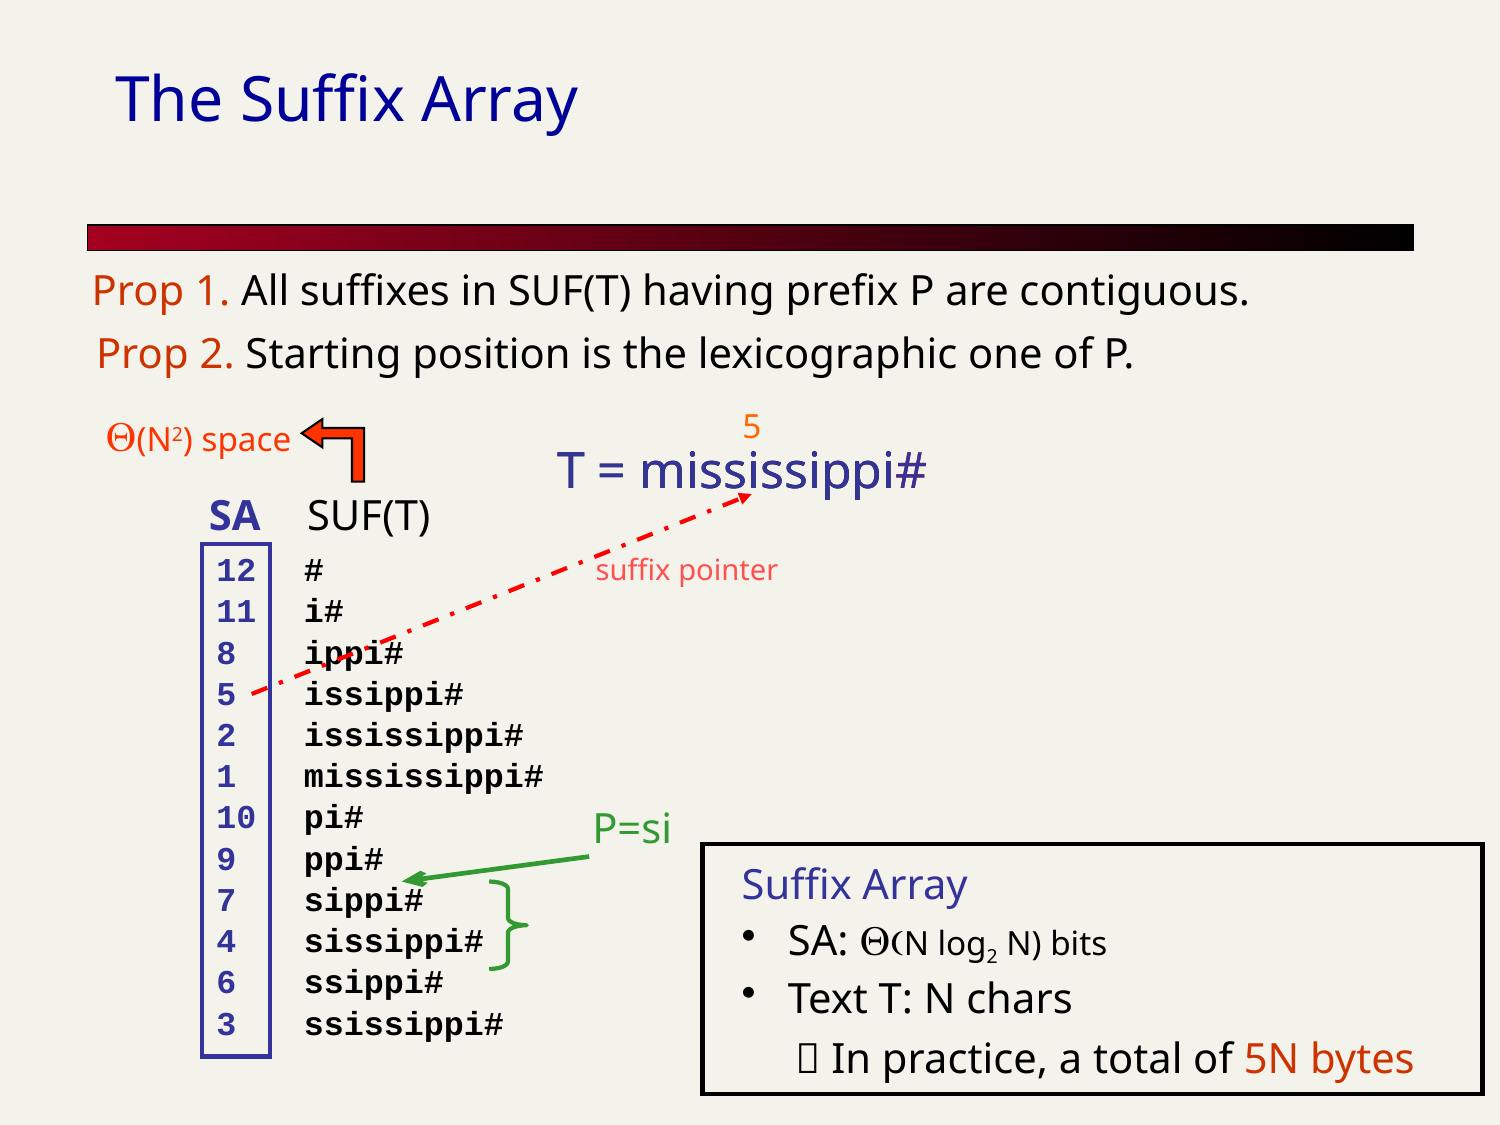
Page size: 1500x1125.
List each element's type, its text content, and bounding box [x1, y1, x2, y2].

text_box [88, 402, 246, 482]
title The Suffix Array [100, 54, 1376, 142]
text_box Prop 2. Starting position is the lexicographic one of P. [81, 319, 1150, 384]
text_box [702, 843, 1483, 1095]
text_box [194, 431, 947, 1059]
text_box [251, 397, 799, 695]
list Prop 1. All suffixes in SUF(T) having prefix P are contiguous. [76, 256, 1352, 320]
